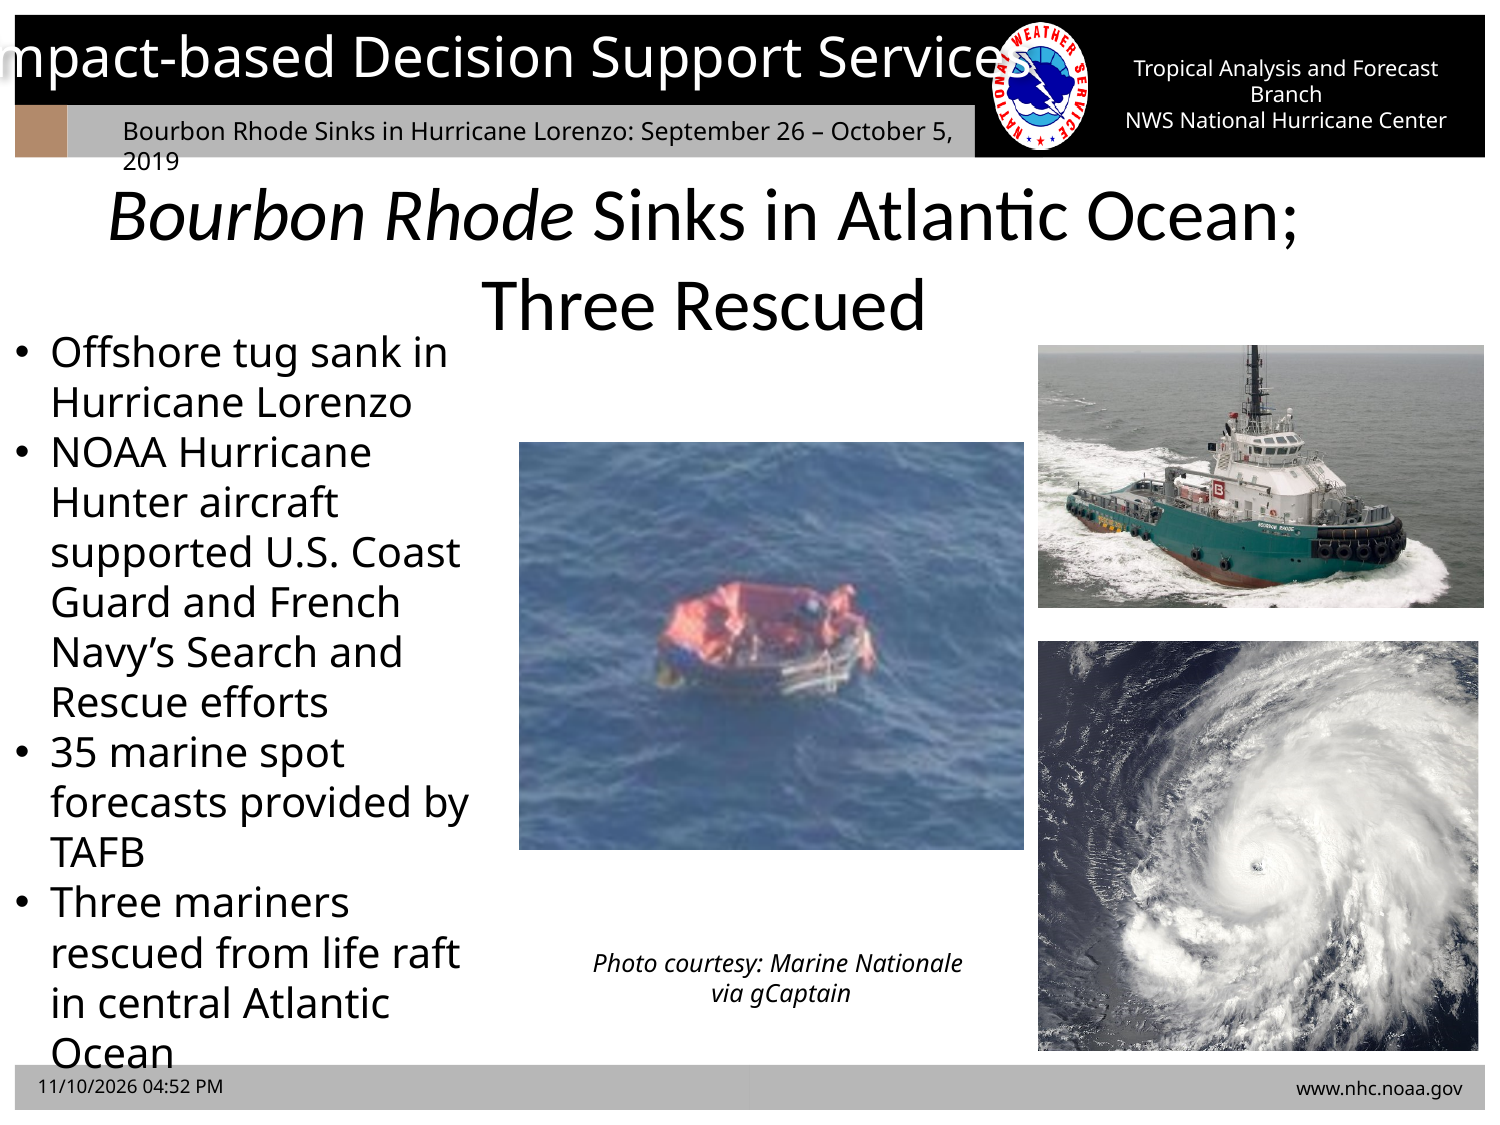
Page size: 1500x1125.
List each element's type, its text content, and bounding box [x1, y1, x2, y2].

text_box Bourbon Rhode Sinks in Hurricane Lorenzo: September 26 – October 5, 2019 [100, 108, 977, 158]
text_box Offshore tug sank in Hurricane Lorenzo NOAA Hurricane Hunter aircraft supported U.S. Coast Guard and French Navy’s Search and Rescue efforts 35 marine spot forecasts provided by TAFB Three mariners rescued from life raft in central Atlantic Ocean [0, 318, 520, 1084]
picture [992, 22, 1088, 150]
text_box Photo courtesy: Marine Nationale via gCaptain [569, 939, 994, 1015]
text_box Impact-based Decision Support Services [0, 21, 1033, 90]
text_box Bourbon Rhode Sinks in Atlantic Ocean; Three Rescued [8, 158, 1400, 353]
picture [1037, 345, 1484, 609]
picture [1037, 641, 1479, 1051]
picture [519, 442, 1024, 851]
